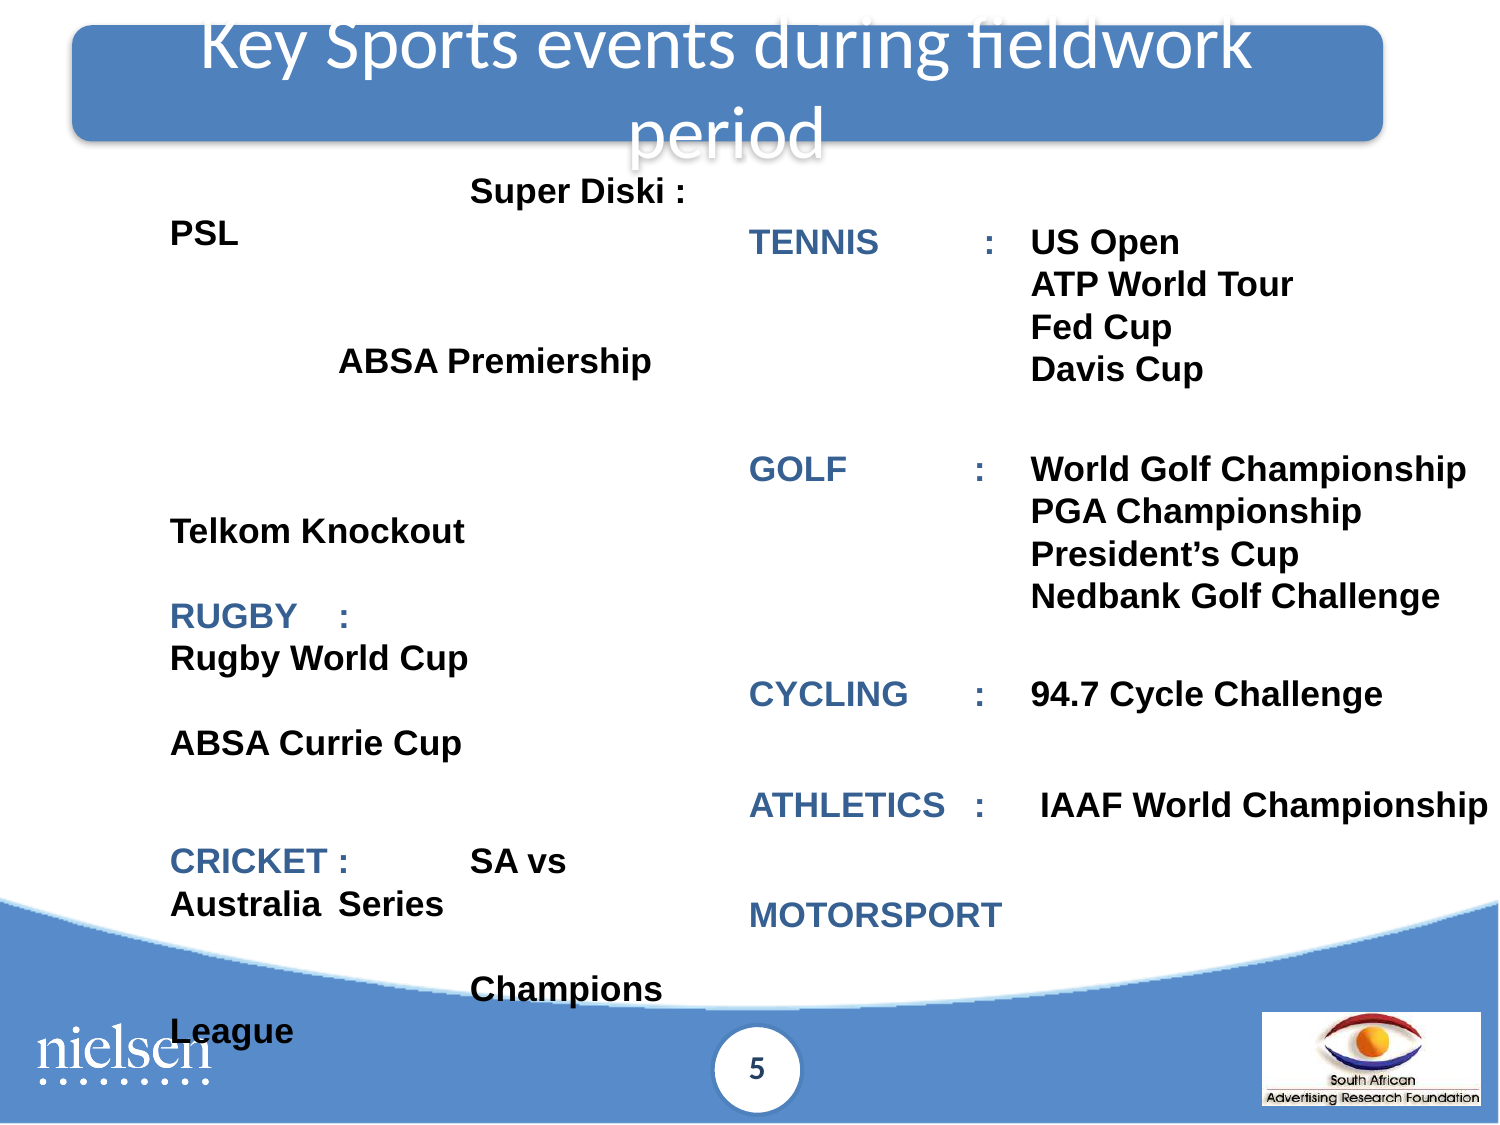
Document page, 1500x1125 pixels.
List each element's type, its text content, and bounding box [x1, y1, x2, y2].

picture [725, 1028, 1500, 1125]
text_box SOCCER : Barclays Premier League UEFA Champions League MTN 8 Super Diski : PSL ABSA Premiership Telkom Knockout RUGBY : Rugby World Cup ABSA Currie Cup CRICKET : SA vs Australia Series Champions League Twenty 20 [4, 0, 725, 1125]
picture [725, 896, 734, 1035]
text_box TENNIS : US Open ATP World Tour Fed Cup Davis Cup GOLF : World Golf Championship PGA Championship President’s Cup Nedbank Golf Challenge CYCLING : 94.7 Cycle Challenge Athletics : IAAF World Championship MOTORSPORT [734, 154, 1500, 1028]
text_box Key Sports events during fieldwork period [72, 25, 1384, 142]
picture [0, 896, 4, 1125]
